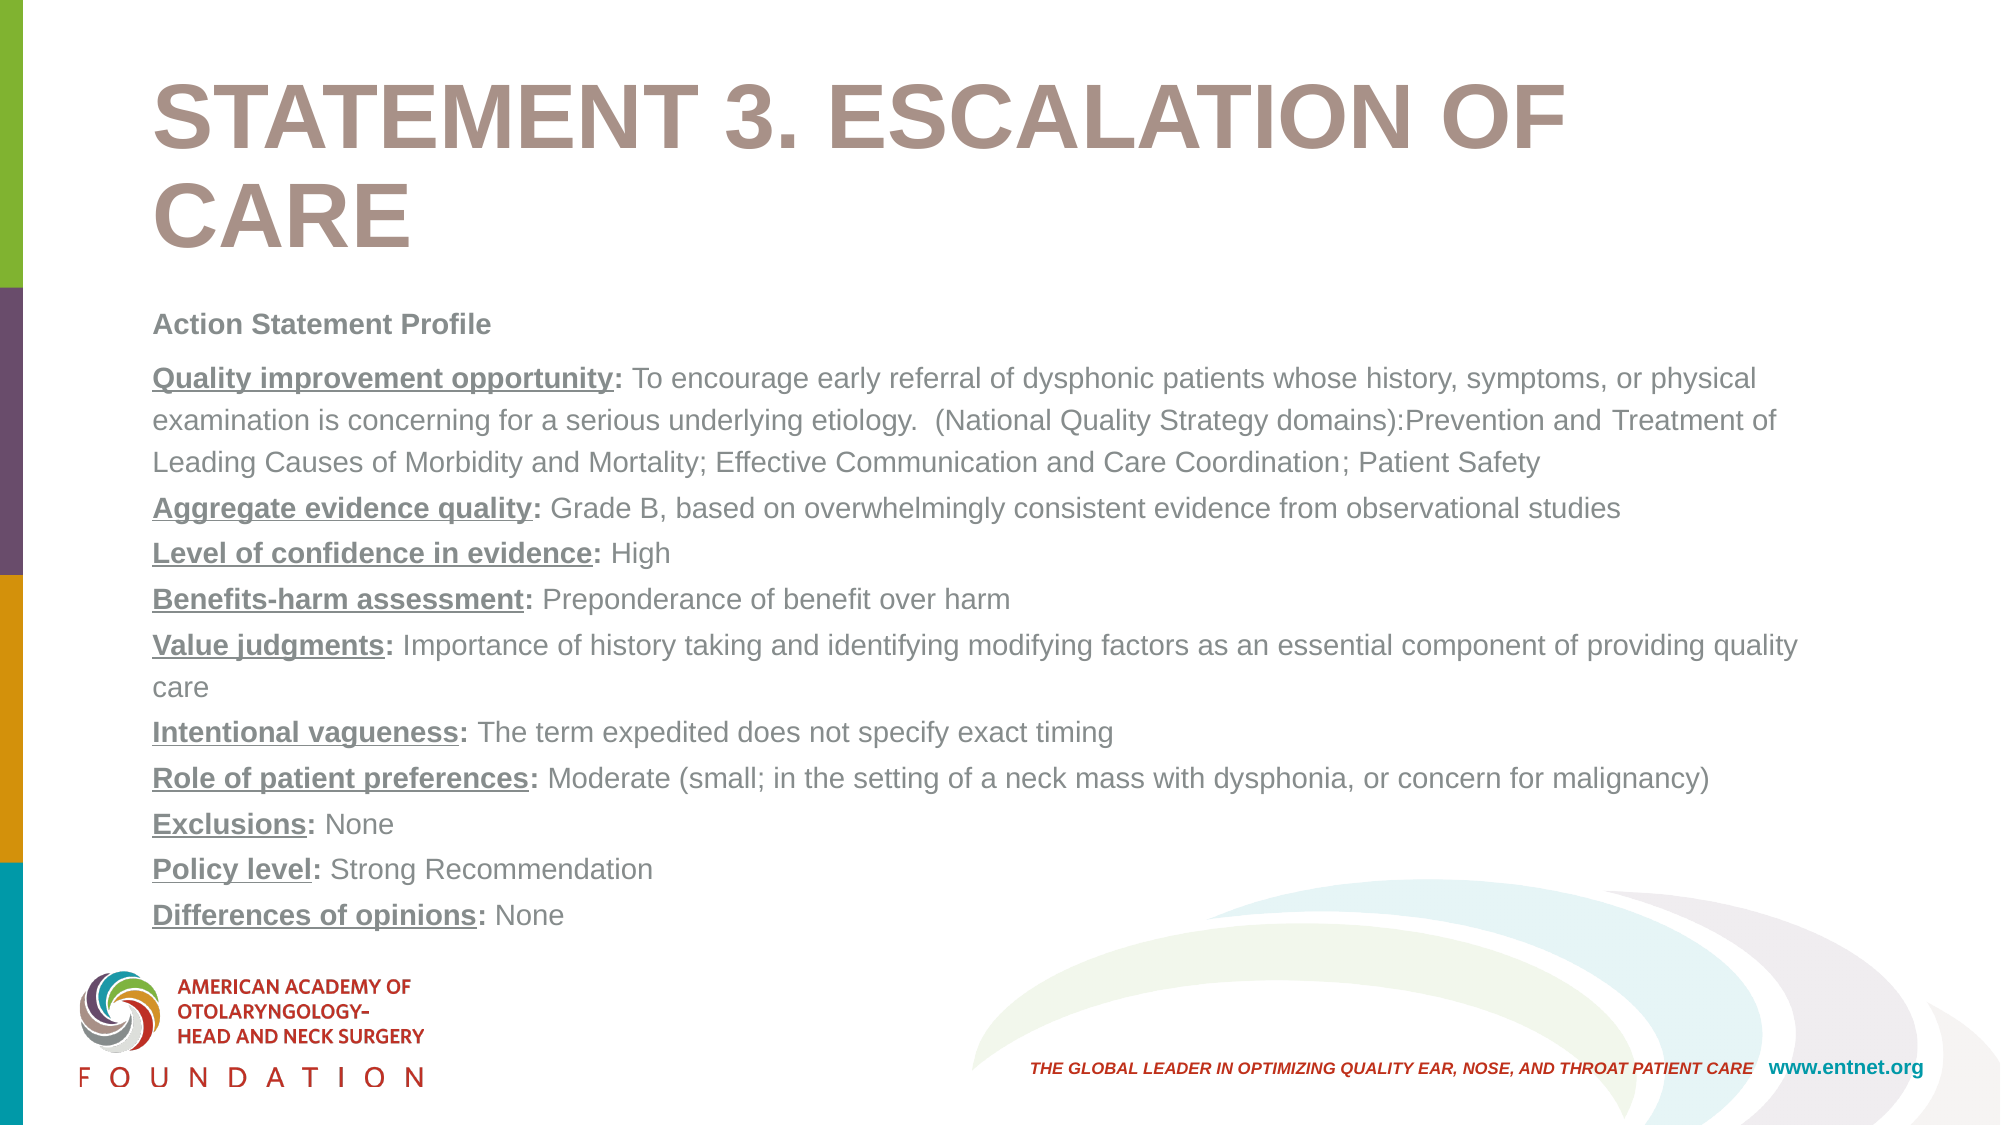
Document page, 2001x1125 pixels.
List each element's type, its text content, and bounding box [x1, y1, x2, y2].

title STATEMENT 3. ESCALATION OF CARE [137, 59, 1863, 278]
picture [965, 780, 2001, 1125]
list Action Statement Profile Quality improvement opportunity: To encourage early referral of dysphonic patients whose history, symptoms, or physical examination is concerning for a serious underlying etiology. (National Quality Strategy domains):Prevention and Treatment of Leading Causes of Morbidity and Mortality; Effective Communication and Care Coordination; Patient Safety Aggregate evidence quality: Grade B, based on overwhelmingly consistent evidence from observational studies Level of confidence in evidence: High Benefits-harm assessment: Preponderance of benefit over harm Value judgments: Importance of history taking and identifying modifying factors as an essential component of providing quality care Intentional vagueness: The term expedited does not specify exact timing Role of patient preferences: Moderate (small; in the setting of a neck mass with dysphonia, or concern for malignancy) Exclusions: None Policy level: Strong Recommendation Differences of opinions: None [137, 302, 1863, 952]
